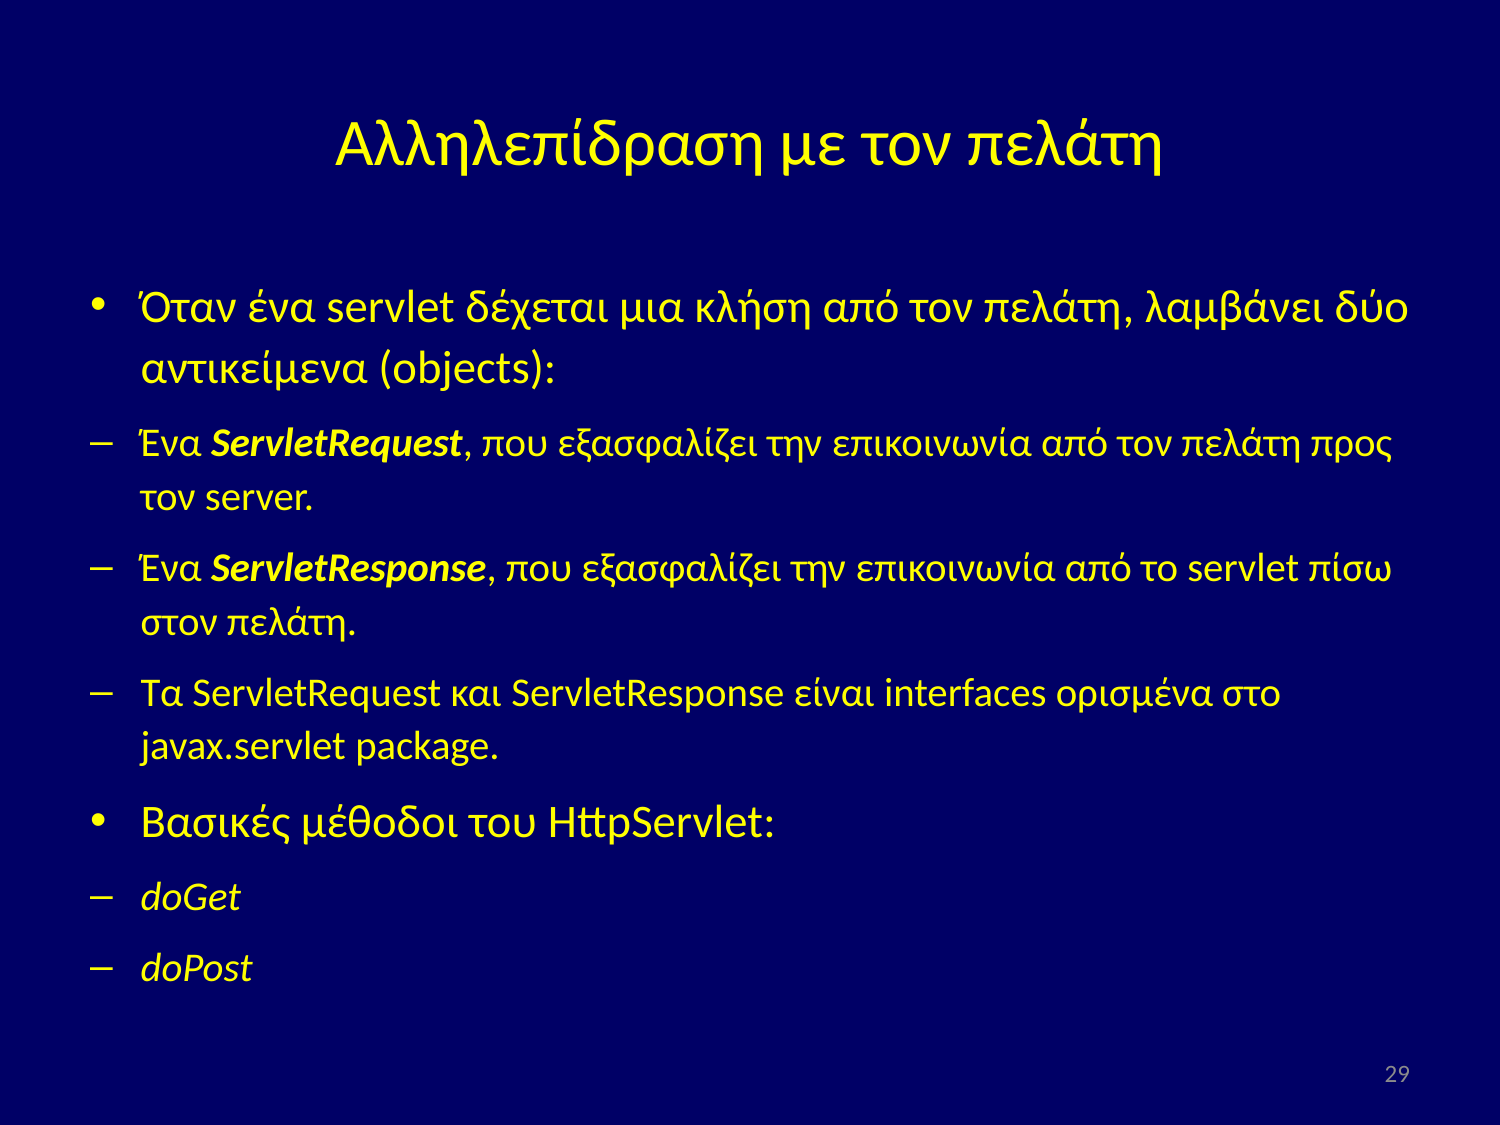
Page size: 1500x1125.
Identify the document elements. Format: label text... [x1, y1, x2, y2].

title Αλληλεπίδραση με τον πελάτη [75, 45, 1425, 233]
list Όταν ένα servlet δέχεται μια κλήση από τον πελάτη, λαμβάνει δύο αντικείμενα (objects): Ένα ServletRequest, που εξασφαλίζει την επικοινωνία από τον πελάτη προς τον server. Ένα ServletResponse, που εξασφαλίζει την επικοινωνία από το servlet πίσω στον πελάτη. Τα ServletRequest και ServletResponse είναι interfaces ορισμένα στο javax.servlet package. Βασικές μέθοδοι του HttpServlet: doGet doPost [75, 262, 1425, 1005]
slide_number 29 [1074, 1042, 1425, 1103]
